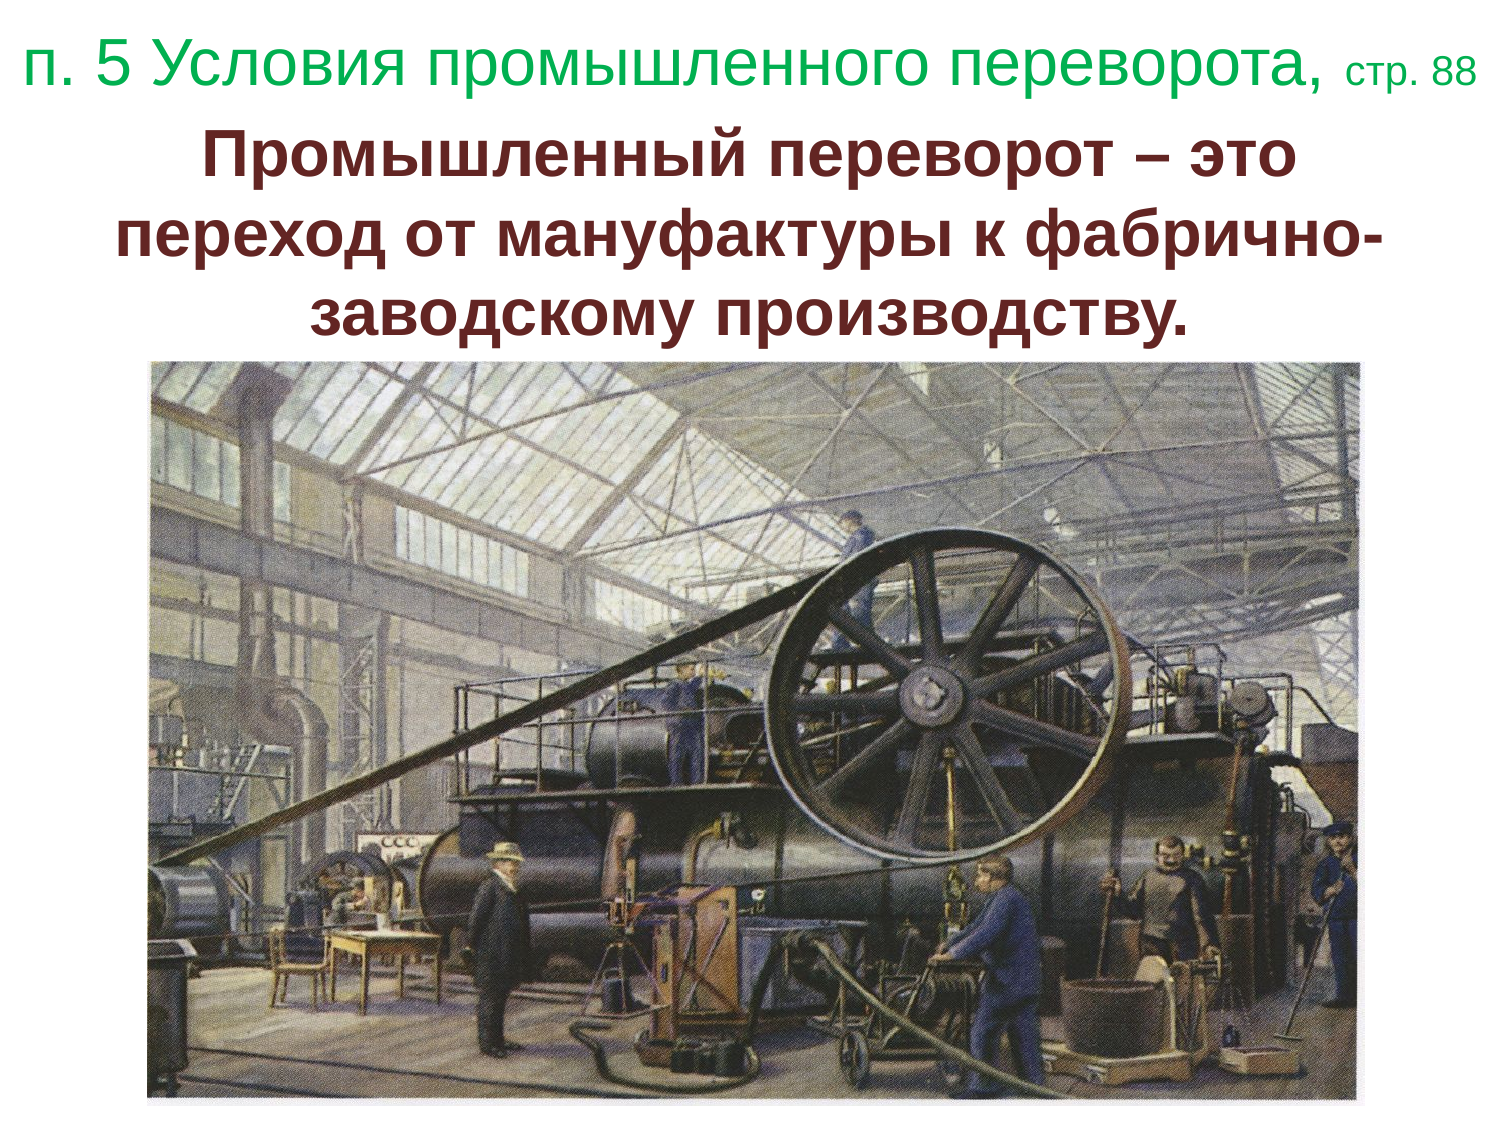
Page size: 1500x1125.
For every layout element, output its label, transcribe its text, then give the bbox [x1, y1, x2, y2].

title п. 5 Условия промышленного переворота, стр. 88 [0, 0, 1500, 119]
subtitle Промышленный переворот – это переход от мануфактуры к фабрично-заводскому производству. [41, 101, 1459, 303]
picture [147, 361, 1365, 1107]
